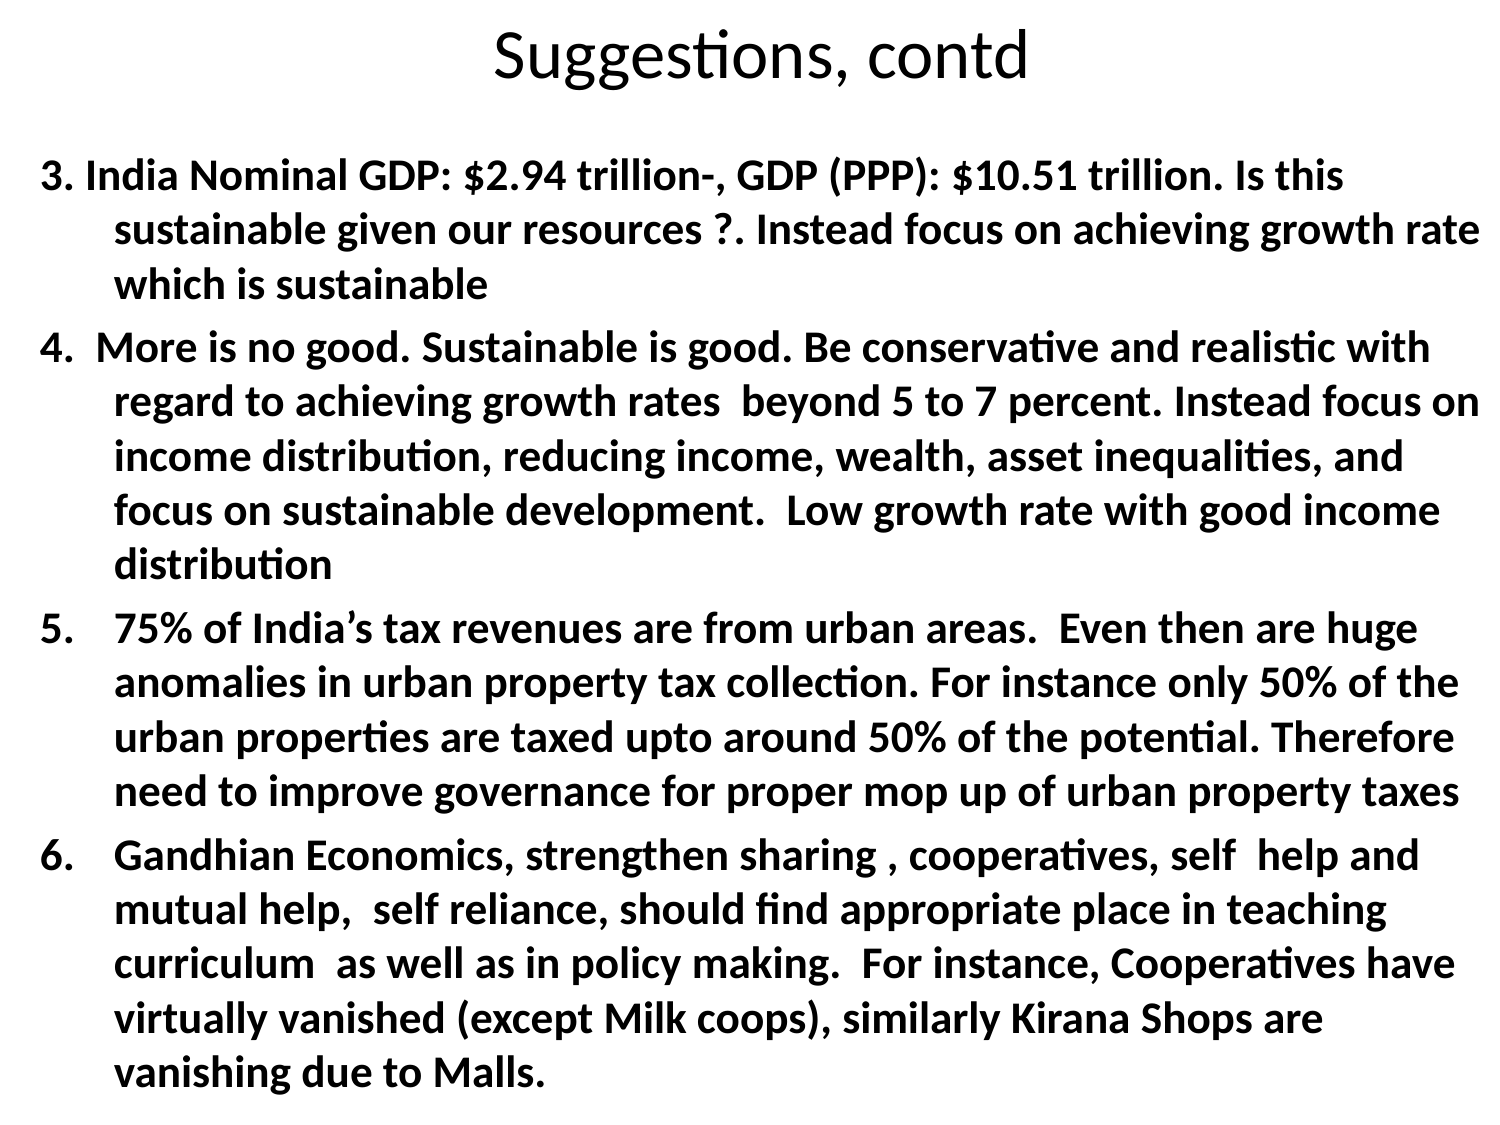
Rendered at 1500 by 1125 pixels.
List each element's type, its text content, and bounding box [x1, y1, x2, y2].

list 3. India Nominal GDP: $2.94 trillion-, GDP (PPP): $10.51 trillion. Is this sustainable given our resources ?. Instead focus on achieving growth rate which is sustainable 4. More is no good. Sustainable is good. Be conservative and realistic with regard to achieving growth rates beyond 5 to 7 percent. Instead focus on income distribution, reducing income, wealth, asset inequalities, and focus on sustainable development. Low growth rate with good income distribution 75% of India’s tax revenues are from urban areas. Even then are huge anomalies in urban property tax collection. For instance only 50% of the urban properties are taxed upto around 50% of the potential. Therefore need to improve governance for proper mop up of urban property taxes Gandhian Economics, strengthen sharing , cooperatives, self help and mutual help, self reliance, should find appropriate place in teaching curriculum as well as in policy making. For instance, Cooperatives have virtually vanished (except Milk coops), similarly Kirana Shops are vanishing due to Malls. [24, 137, 1500, 1125]
title Suggestions, contd [87, 0, 1438, 100]
